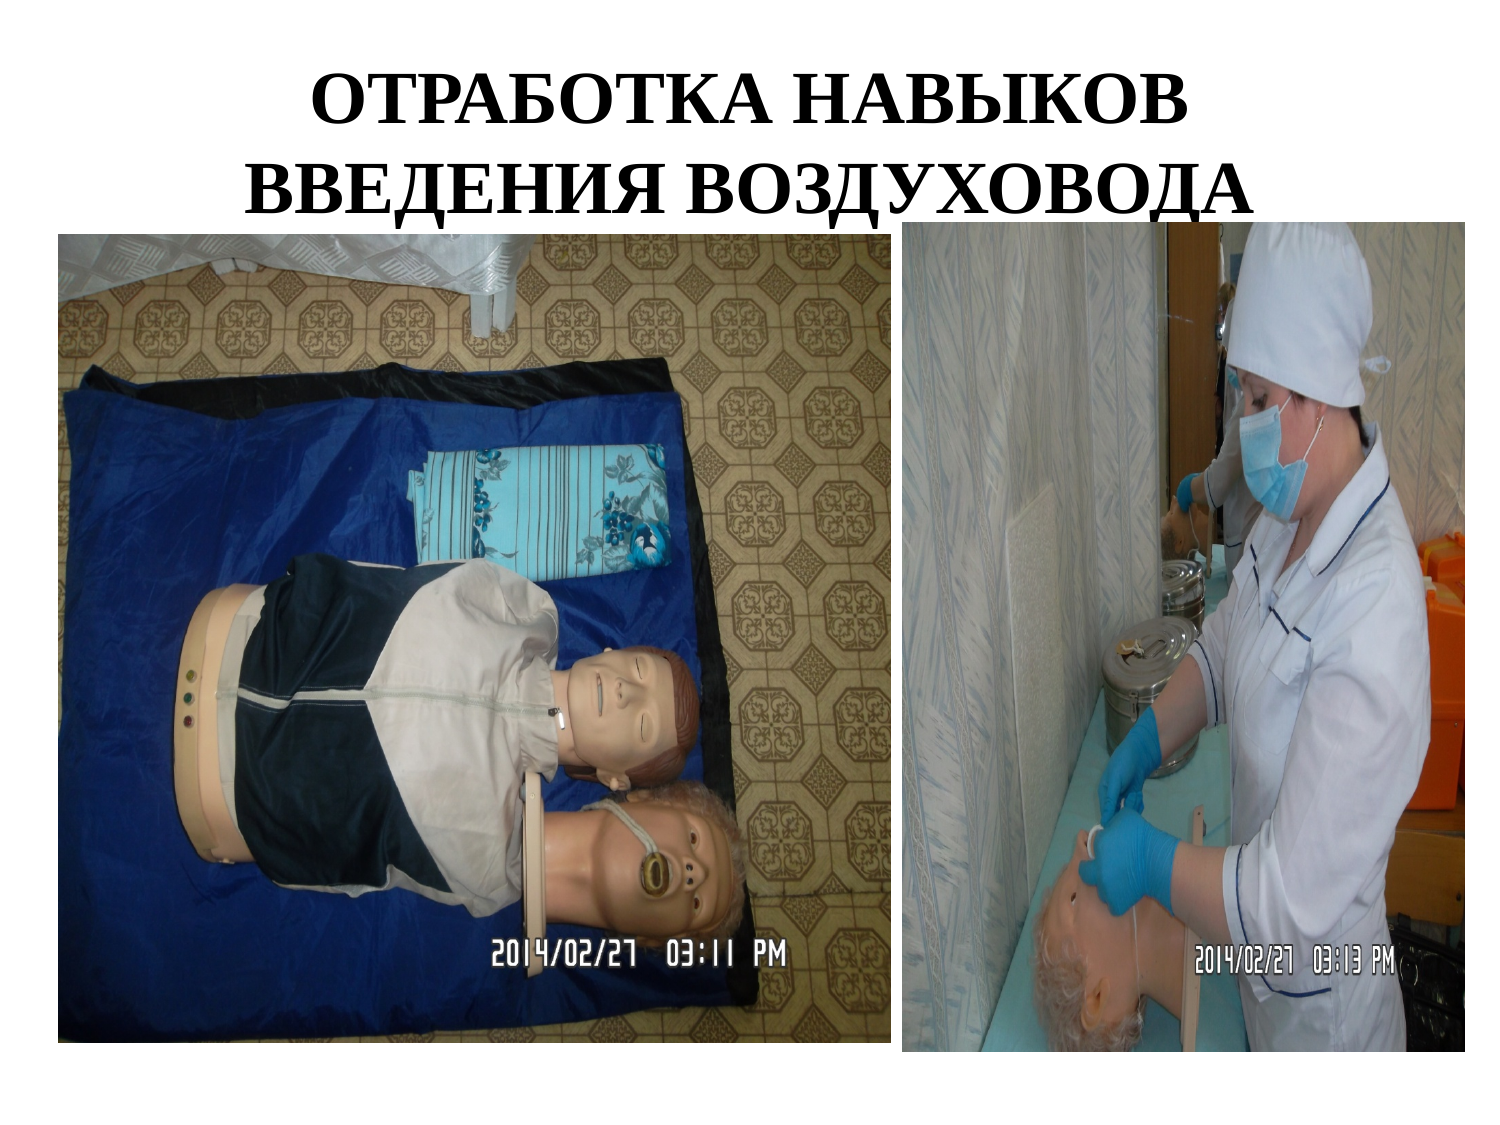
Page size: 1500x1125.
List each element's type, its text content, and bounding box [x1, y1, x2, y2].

picture [58, 234, 891, 1044]
title ОТРАБОТКА НАВЫКОВ ВВЕДЕНИЯ ВОЗДУХОВОДА [75, 45, 1425, 233]
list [902, 222, 1466, 1053]
